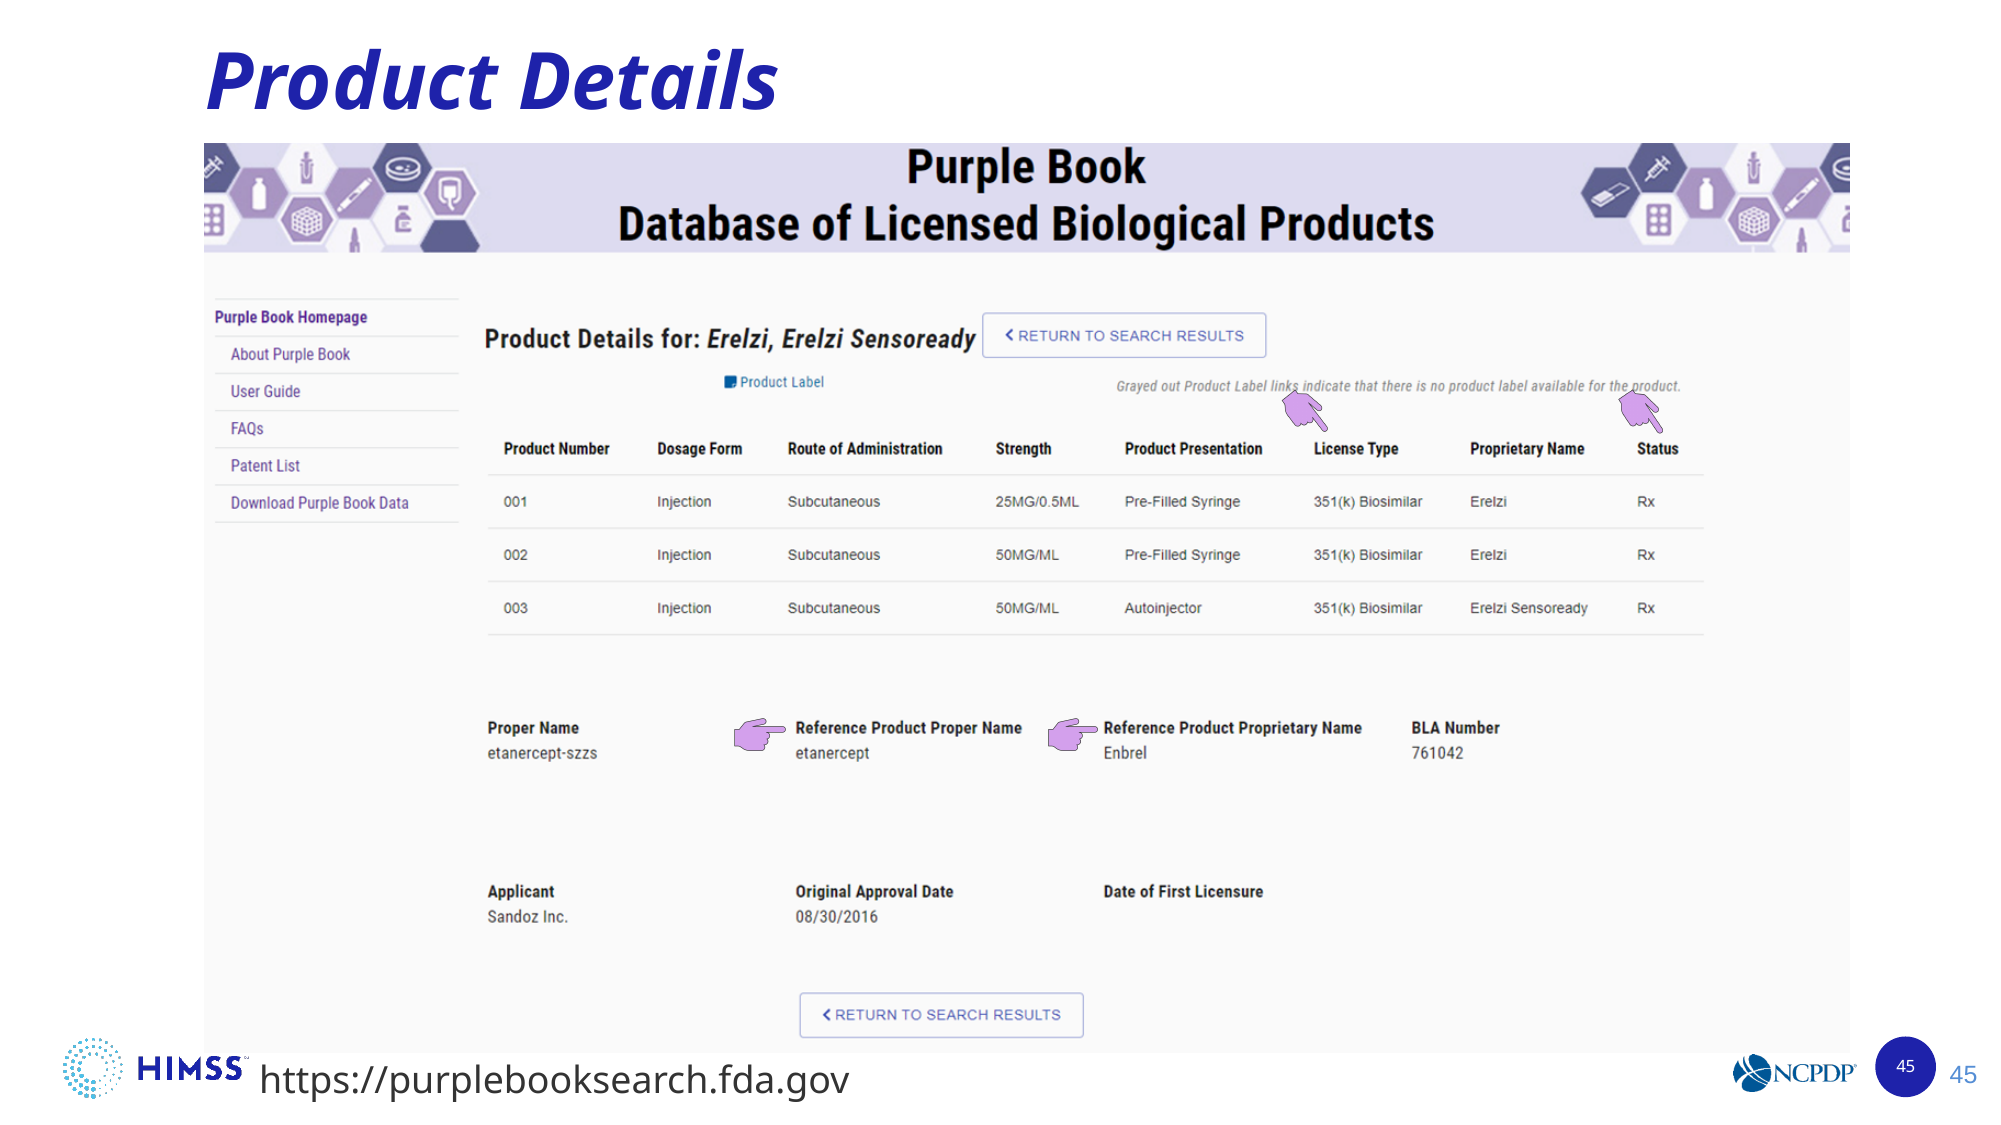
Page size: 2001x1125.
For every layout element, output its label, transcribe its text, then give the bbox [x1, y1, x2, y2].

picture [1733, 1054, 1857, 1092]
text_box https://purplebooksearch.fda.gov [244, 1053, 929, 1108]
picture [41, 143, 1850, 1122]
text_box 45 [1863, 1048, 1948, 1086]
text_box Product Details [190, 21, 1330, 146]
